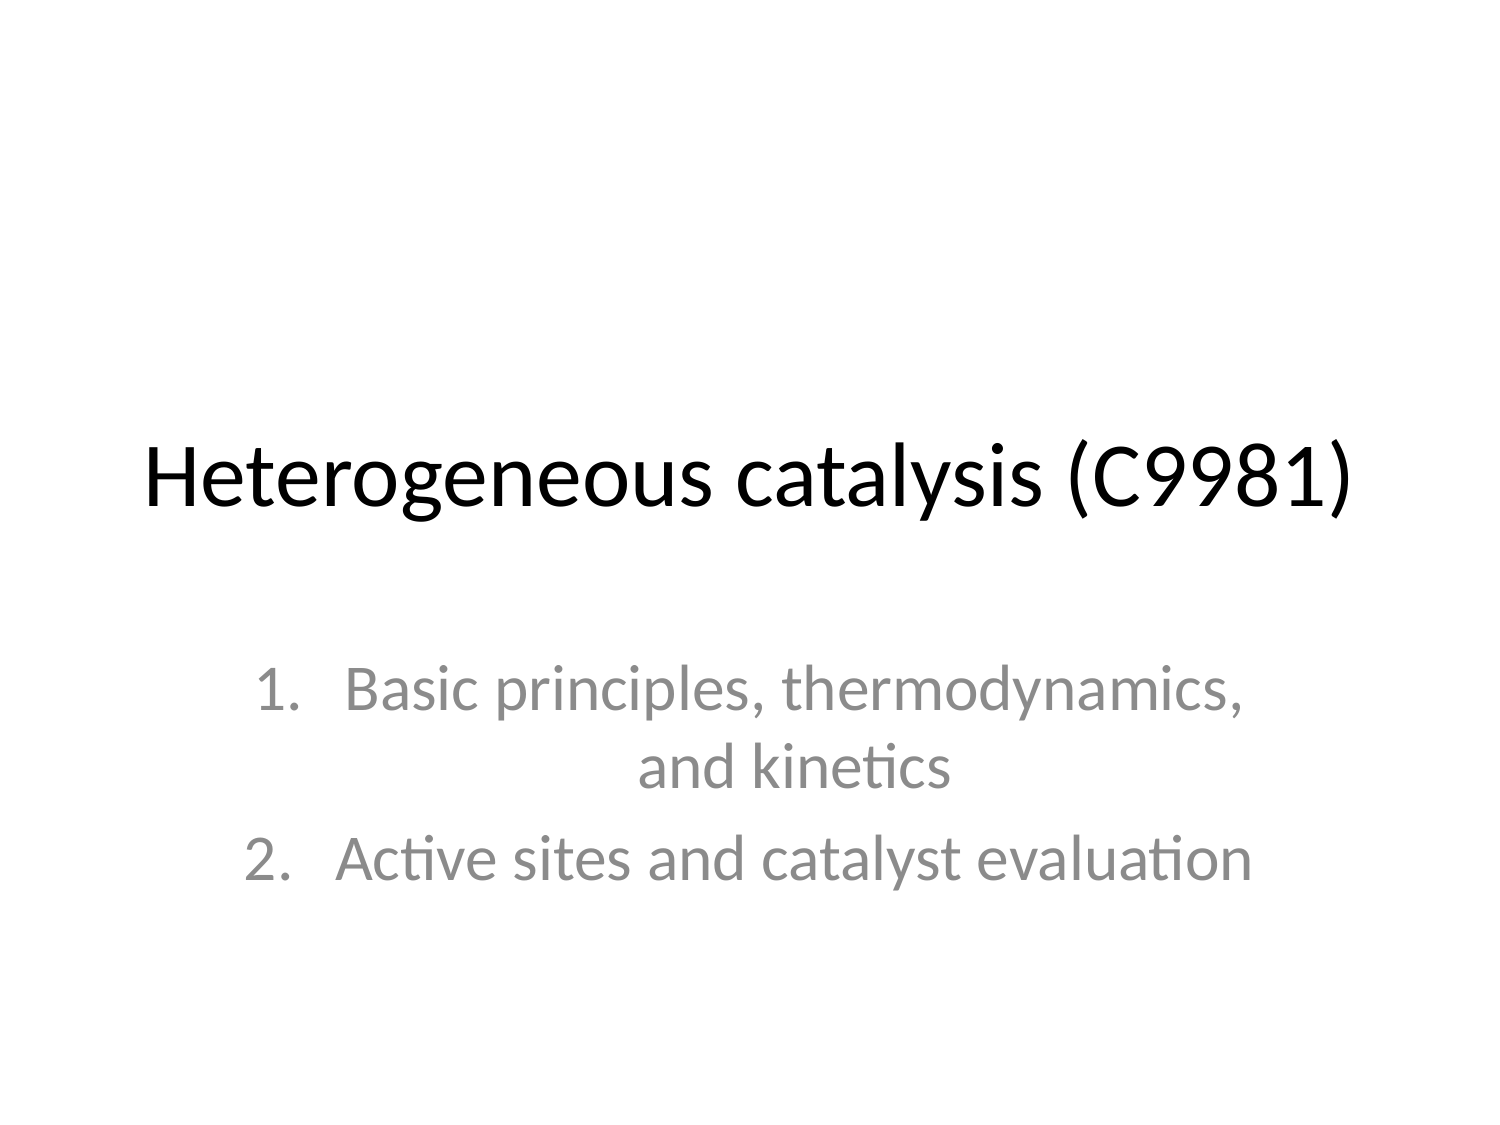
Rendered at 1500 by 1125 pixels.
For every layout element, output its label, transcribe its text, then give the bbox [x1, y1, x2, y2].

subtitle Basic principles, thermodynamics, and kinetics Active sites and catalyst evaluation [225, 637, 1275, 925]
title Heterogeneous catalysis (C9981) [112, 349, 1388, 591]
